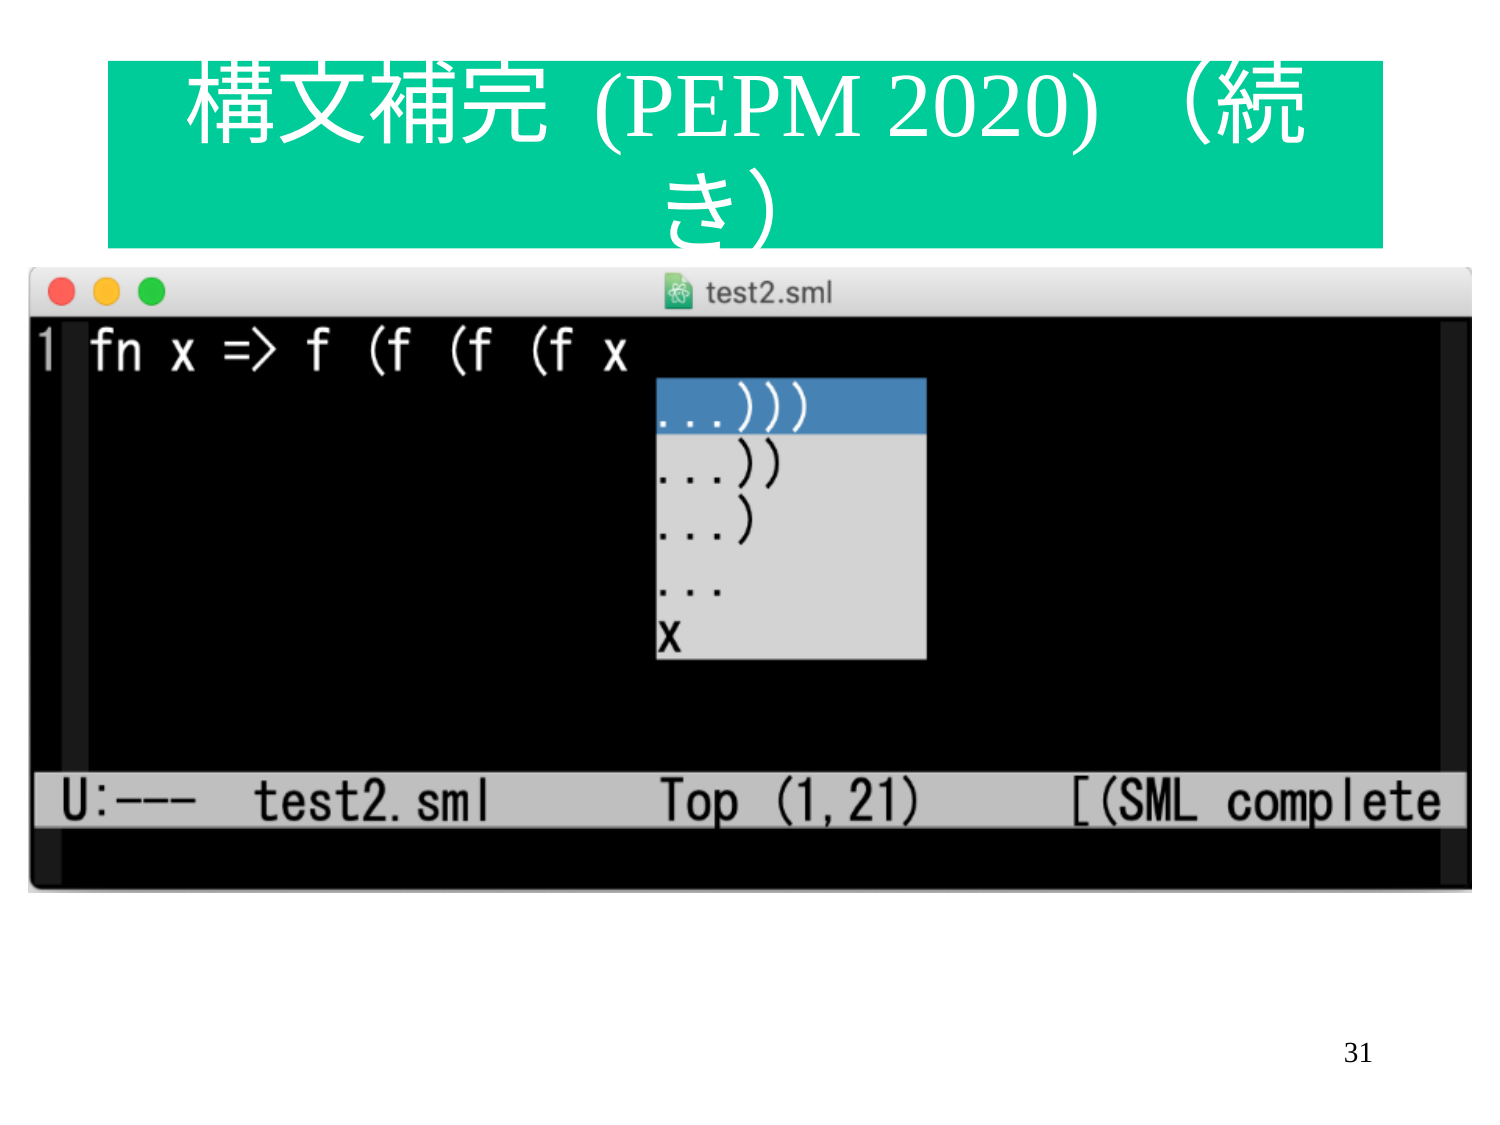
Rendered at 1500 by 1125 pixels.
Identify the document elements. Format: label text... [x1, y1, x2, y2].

slide_number 31 [1071, 1026, 1389, 1105]
text_box 構文補完 (PEPM 2020)（続き） [108, 60, 1383, 249]
picture [28, 267, 1472, 893]
